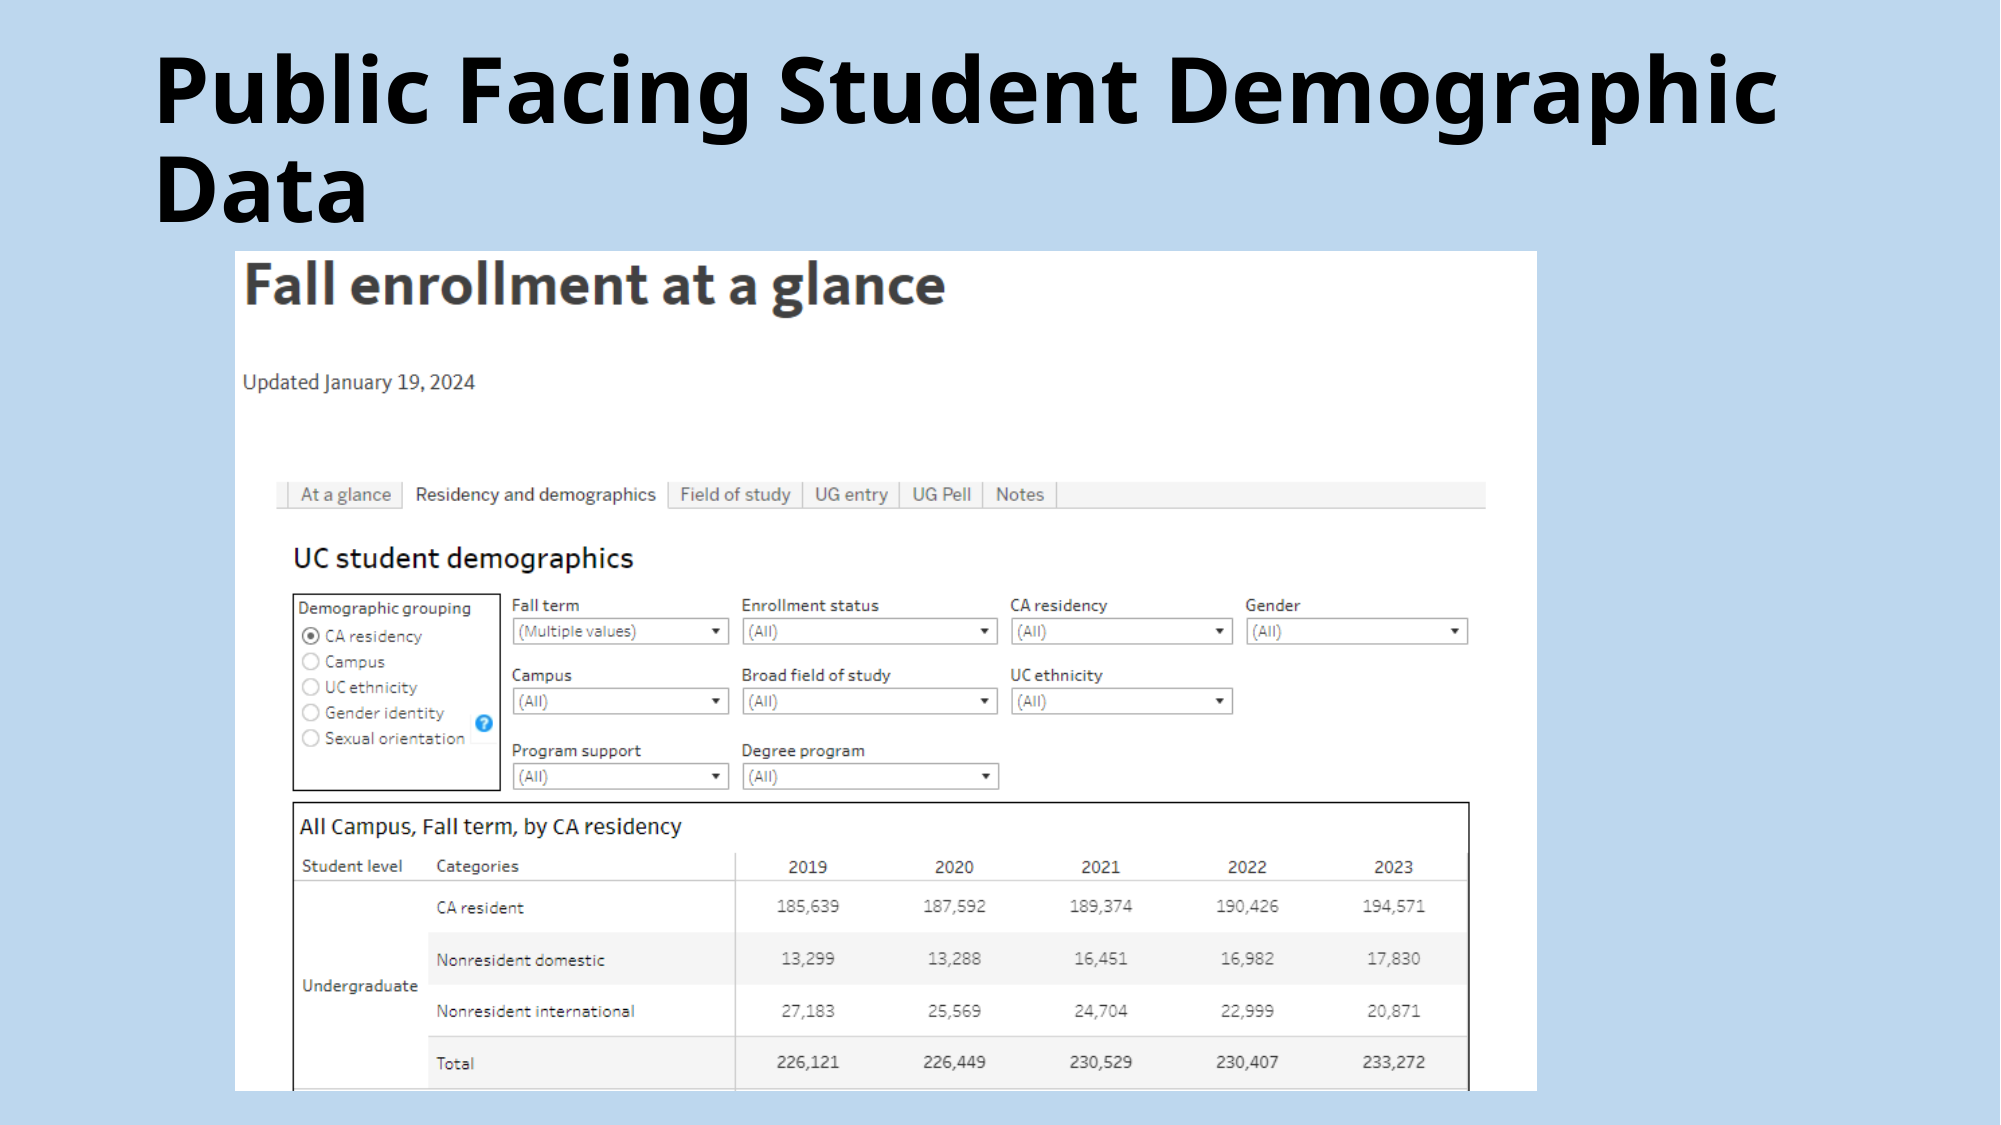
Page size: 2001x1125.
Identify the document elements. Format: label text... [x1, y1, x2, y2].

title Public Facing Student Demographic Data [137, 34, 1863, 252]
picture [235, 251, 1537, 1091]
